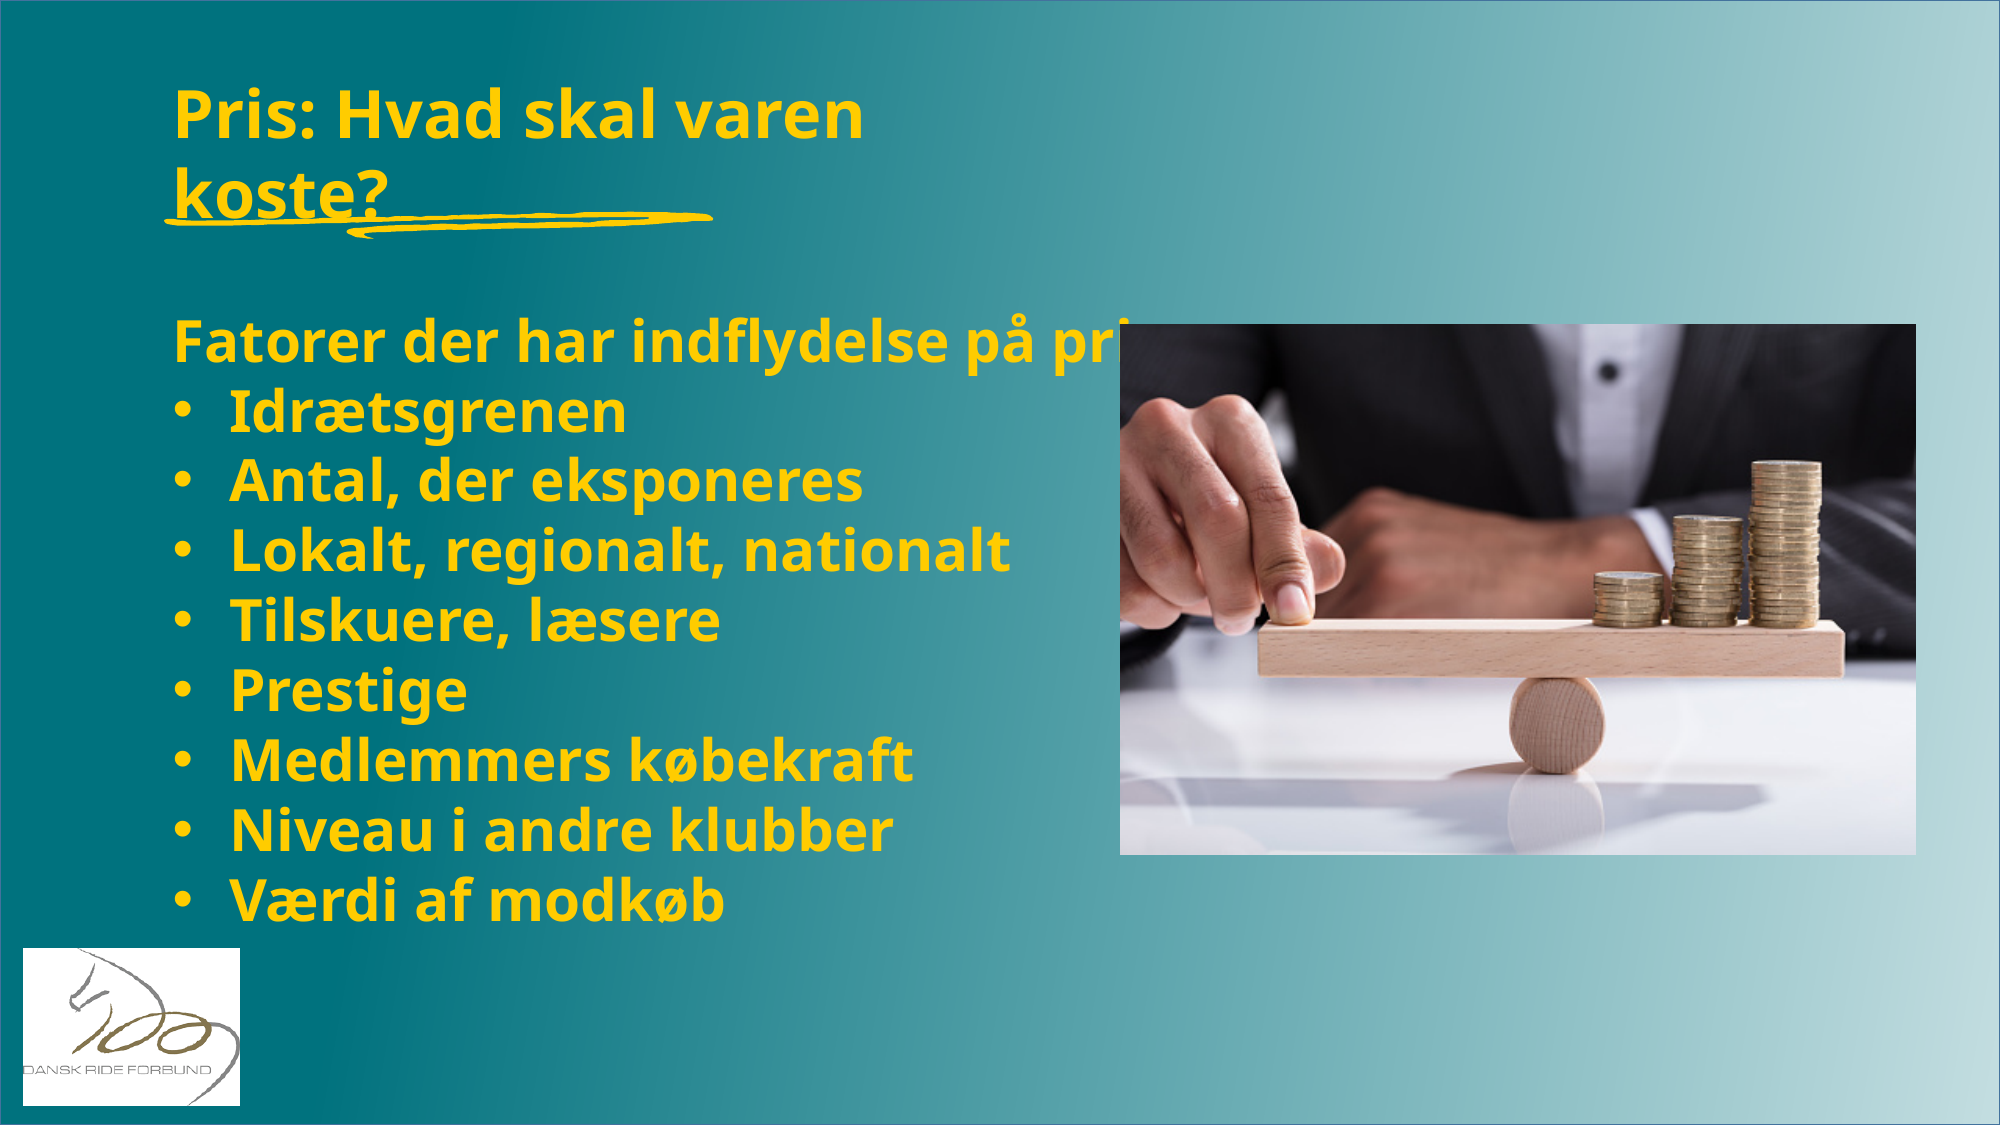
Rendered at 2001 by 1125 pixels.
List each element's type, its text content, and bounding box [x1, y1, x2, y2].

text_box Pris: Hvad skal varen koste? [82, 89, 973, 216]
text_box [0, 0, 2000, 1125]
text_box [163, 211, 714, 239]
text_box Fatorer der har indflydelse på prisen Idrætsgrenen Antal, der eksponeres Lokalt, regionalt, nationalt Tilskuere, læsere Prestige Medlemmers købekraft Niveau i andre klubber Værdi af modkøb [82, 78, 1413, 1125]
picture [1120, 324, 1916, 855]
picture [23, 948, 240, 1107]
